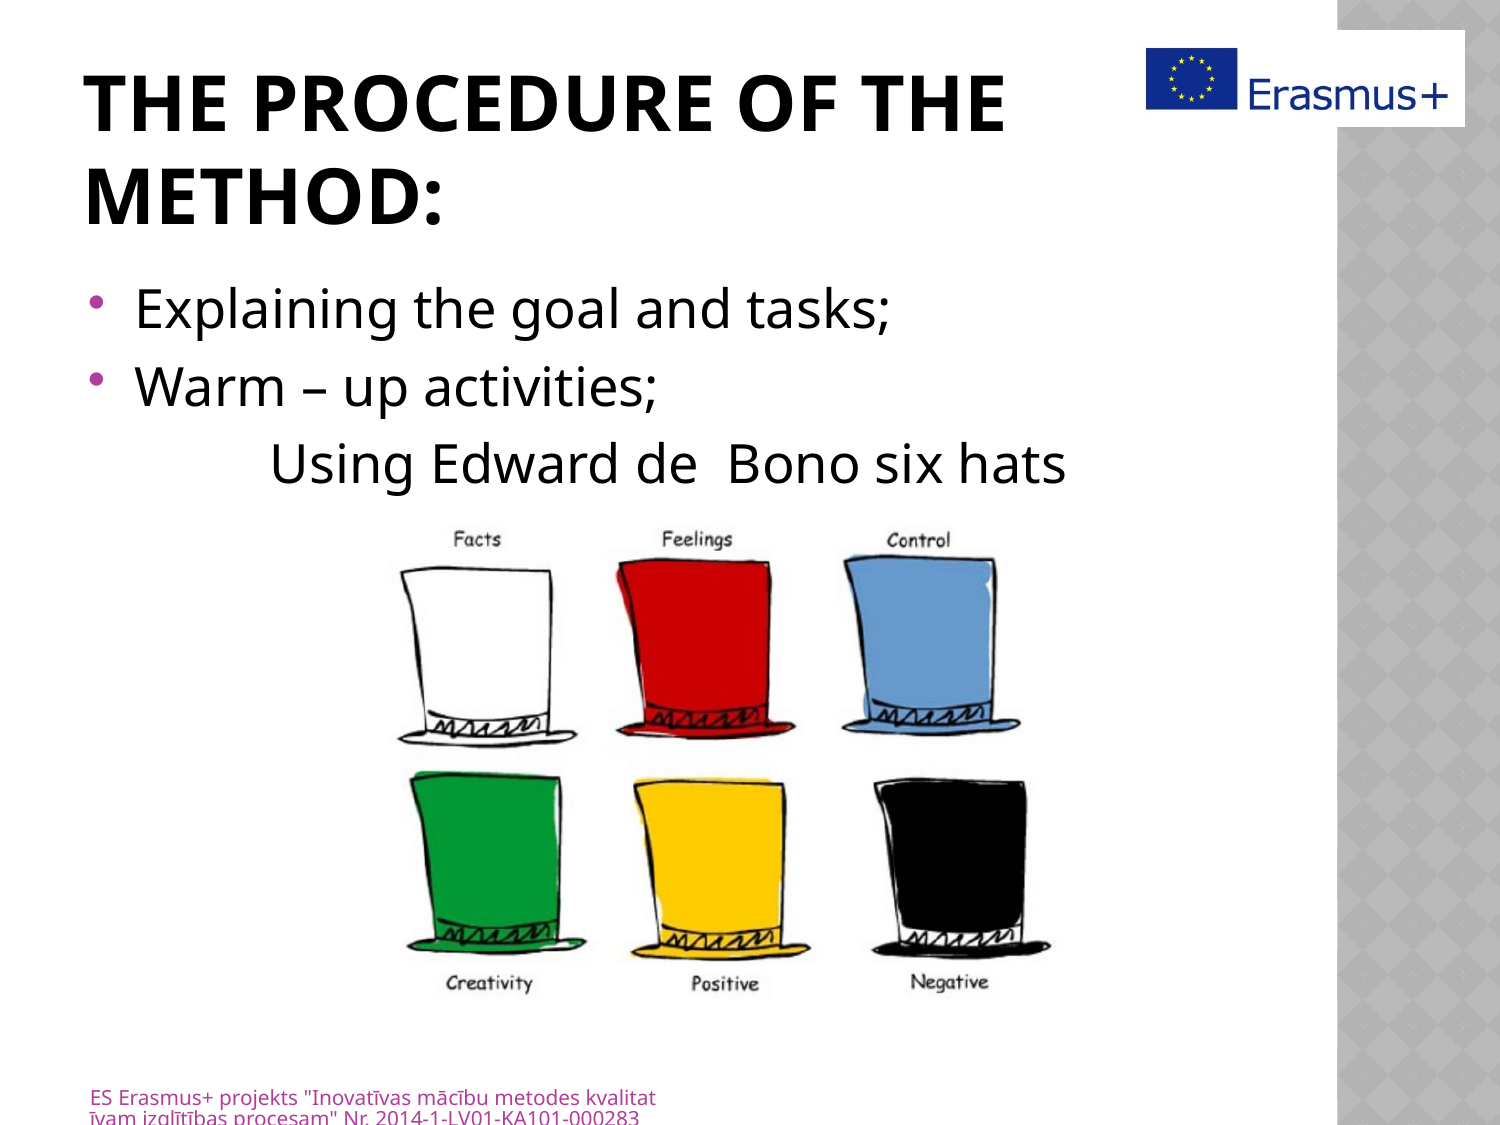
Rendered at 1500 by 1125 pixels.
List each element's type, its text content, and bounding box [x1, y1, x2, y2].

title The procedure of the method: [75, 52, 1263, 240]
picture [383, 519, 1063, 1004]
footer ES Erasmus+ projekts "Inovatīvas mācību metodes kvalitatīvam izglītības procesam" Nr. 2014-1-LV01-KA101-000283 [75, 1075, 675, 1114]
picture [1127, 30, 1465, 128]
list Explaining the goal and tasks; Warm – up activities; Using Edward de Bono six hats [75, 267, 1263, 1035]
